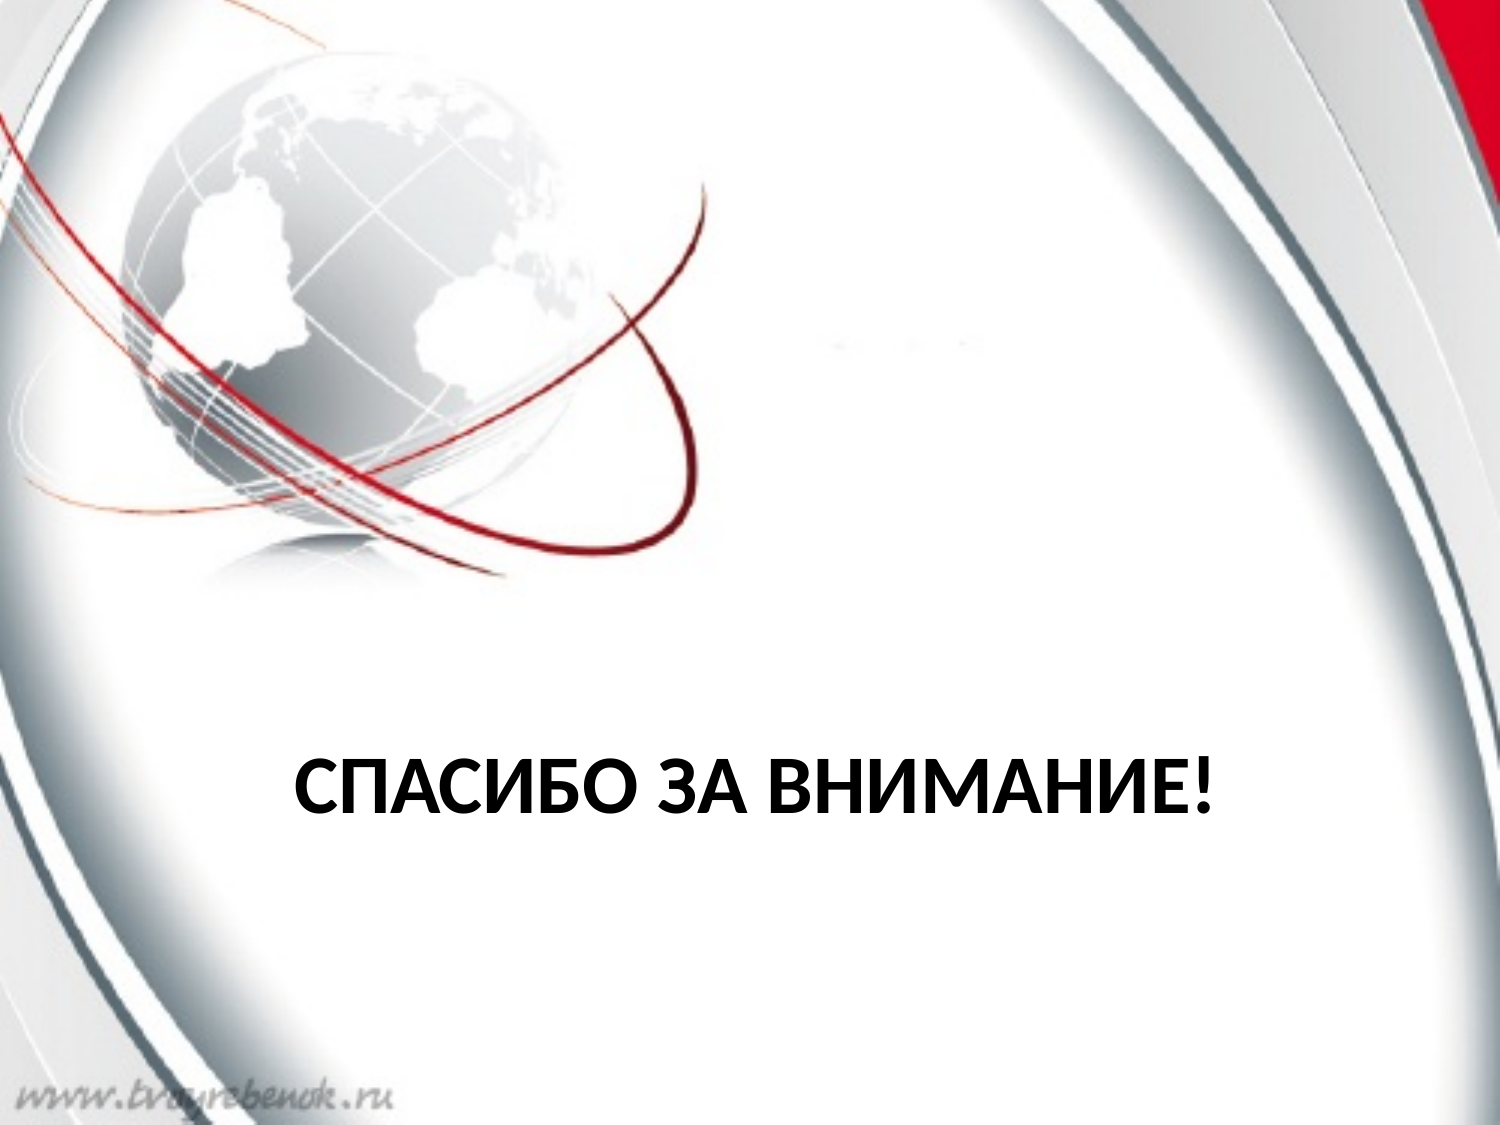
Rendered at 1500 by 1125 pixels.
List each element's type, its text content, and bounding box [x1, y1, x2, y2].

title СПАСИБО ЗА ВНИМАНИЕ! [118, 722, 1394, 947]
picture [0, 0, 1500, 1125]
